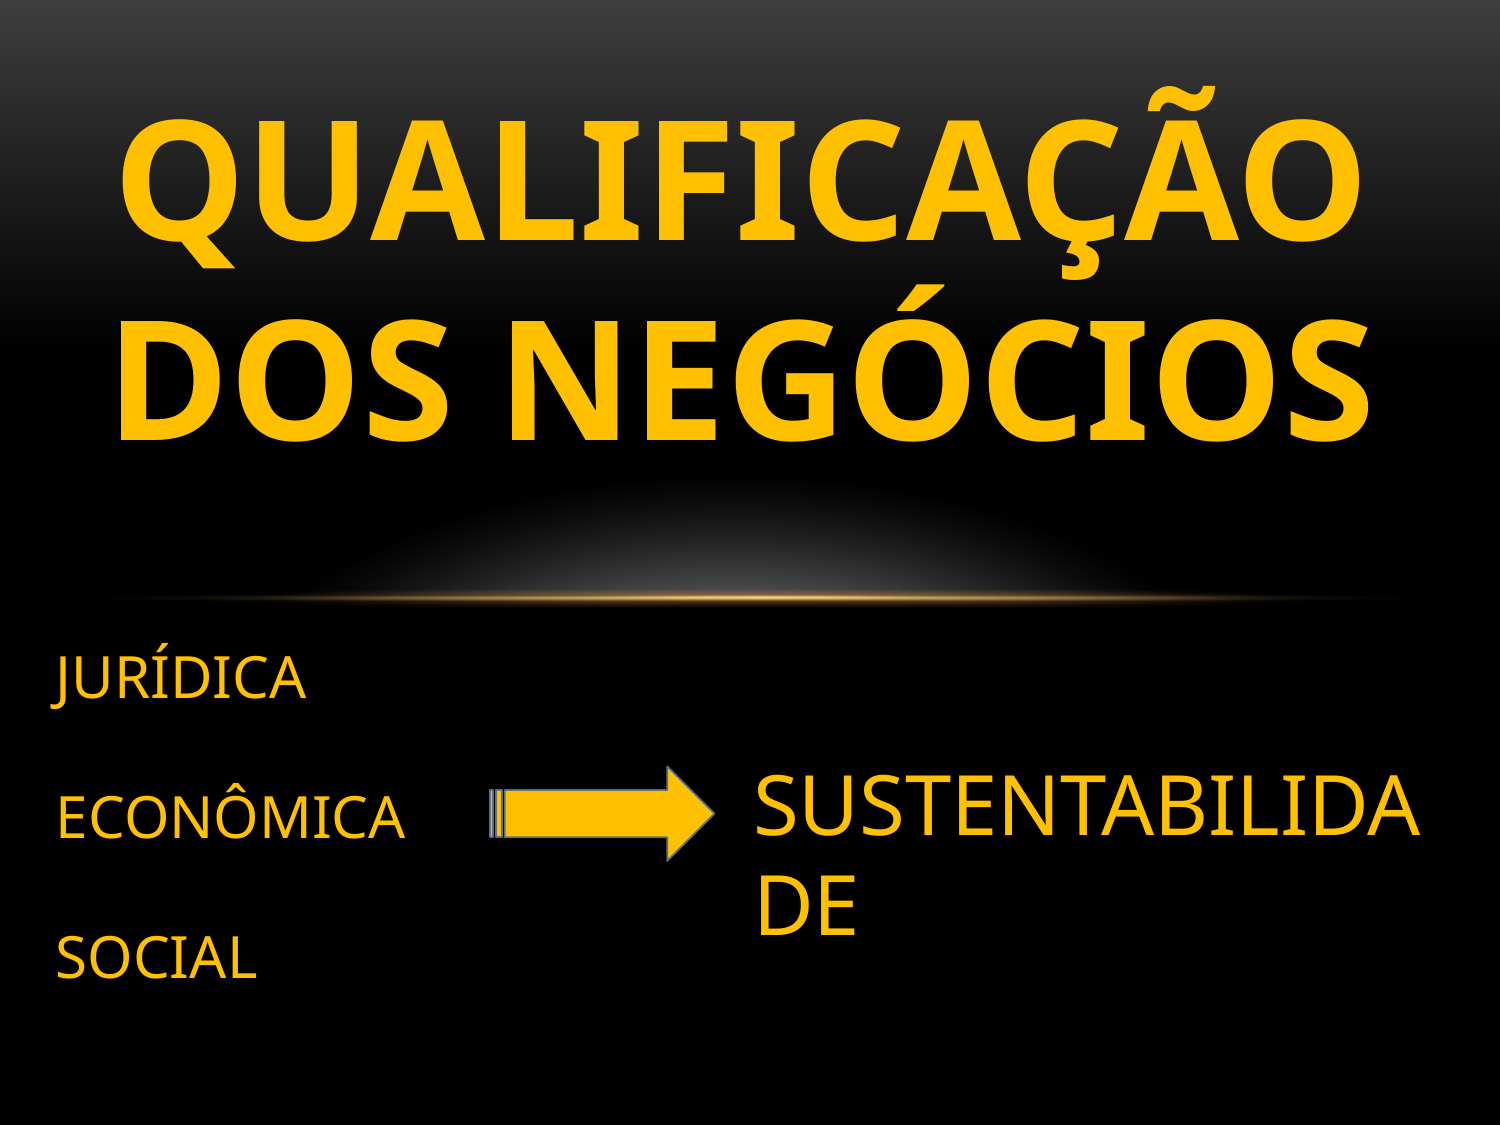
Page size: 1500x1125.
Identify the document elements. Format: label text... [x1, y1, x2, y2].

text_box SUSTENTABILIDADE [738, 744, 1483, 960]
text_box QUALIFICAÇÃO DOS NEGÓCIOS [0, 66, 1483, 481]
text_box [489, 789, 494, 838]
text_box JURÍDICA ECONÔMICA SOCIAL [41, 633, 1010, 1068]
picture [0, 0, 1500, 750]
text_box [495, 765, 716, 862]
